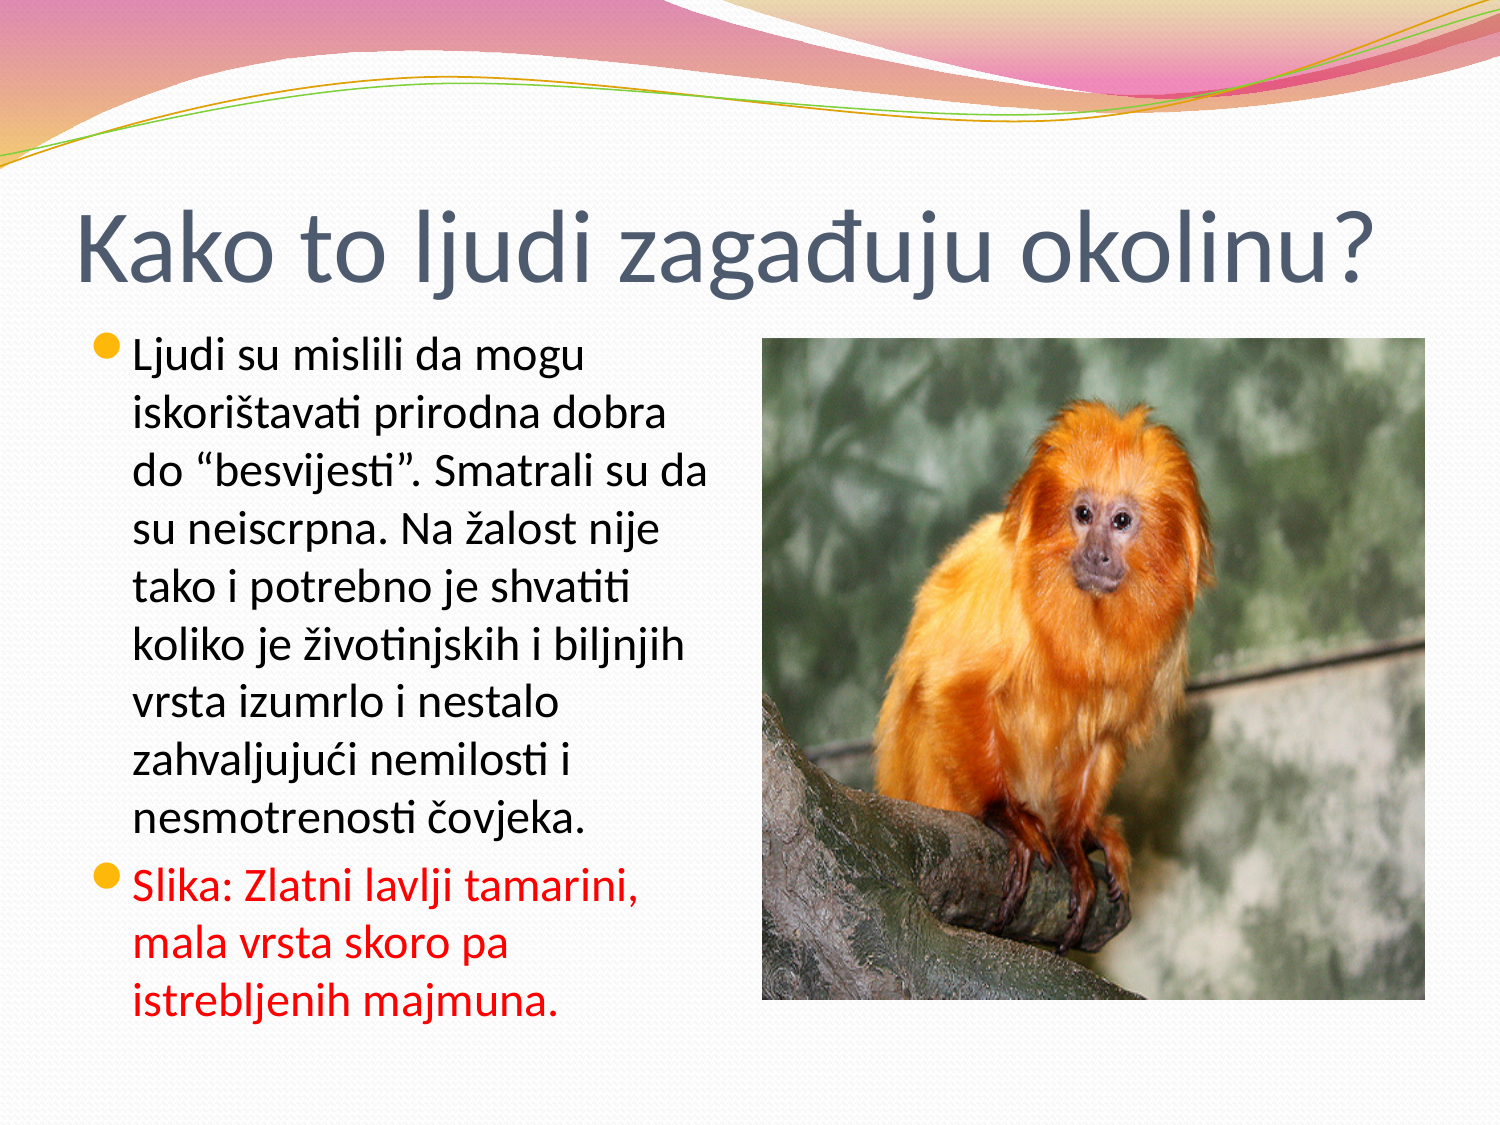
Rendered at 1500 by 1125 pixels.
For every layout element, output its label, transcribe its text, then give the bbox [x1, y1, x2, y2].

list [762, 337, 1426, 1000]
list Ljudi su mislili da mogu iskorištavati prirodna dobra do “besvijesti”. Smatrali su da su neiscrpna. Na žalost nije tako i potrebno je shvatiti koliko je životinjskih i biljnjih vrsta izumrlo i nestalo zahvaljujući nemilosti i nesmotrenosti čovjeka. Slika: Zlatni lavlji tamarini, mala vrsta skoro pa istrebljenih majmuna. [75, 314, 738, 1043]
title Kako to ljudi zagađuju okolinu? [75, 115, 1425, 303]
